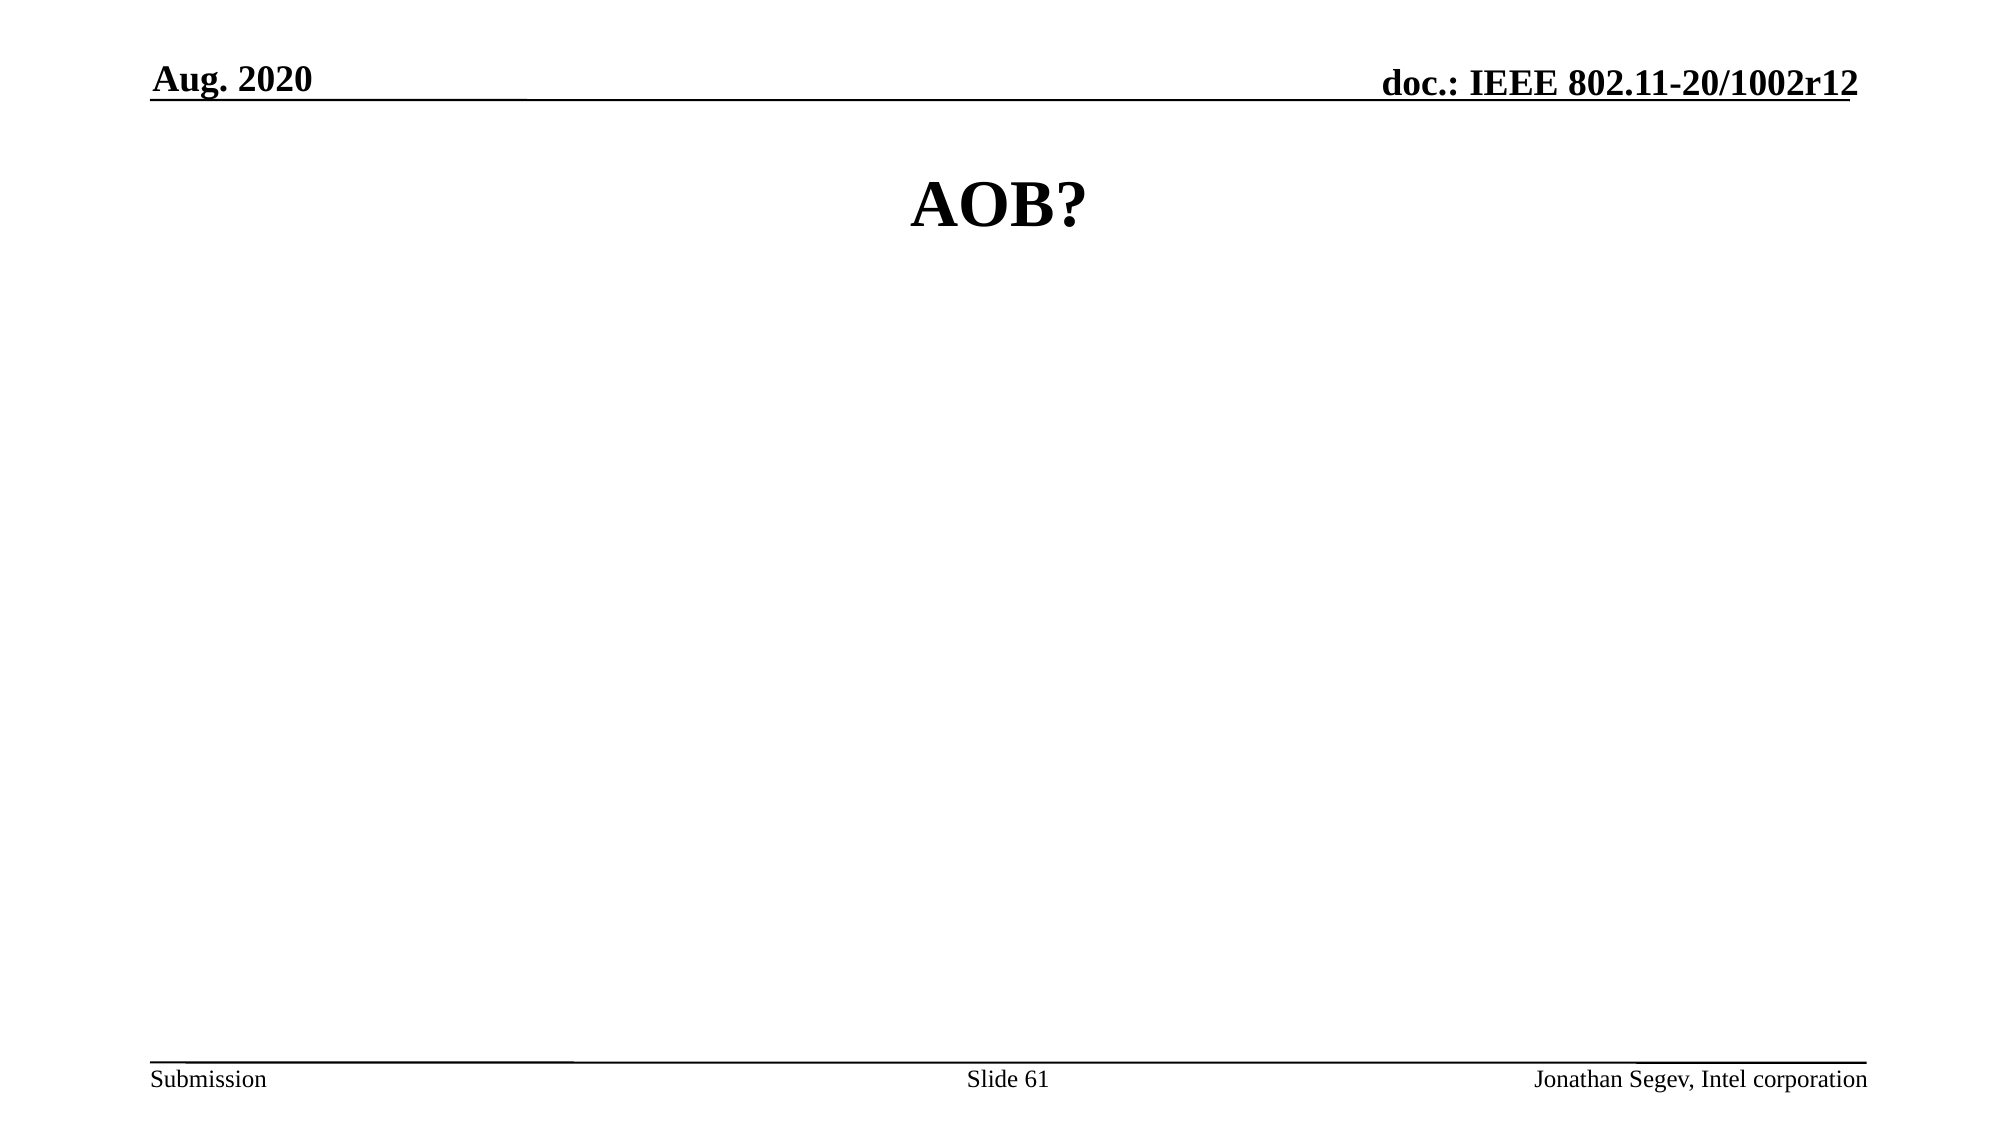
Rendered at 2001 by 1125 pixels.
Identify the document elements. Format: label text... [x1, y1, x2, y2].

title AOB? [149, 112, 1850, 288]
slide_number Slide 61 [950, 1061, 1067, 1123]
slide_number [152, 54, 563, 100]
footer Jonathan Segev, Intel corporation [1171, 1061, 1869, 1093]
